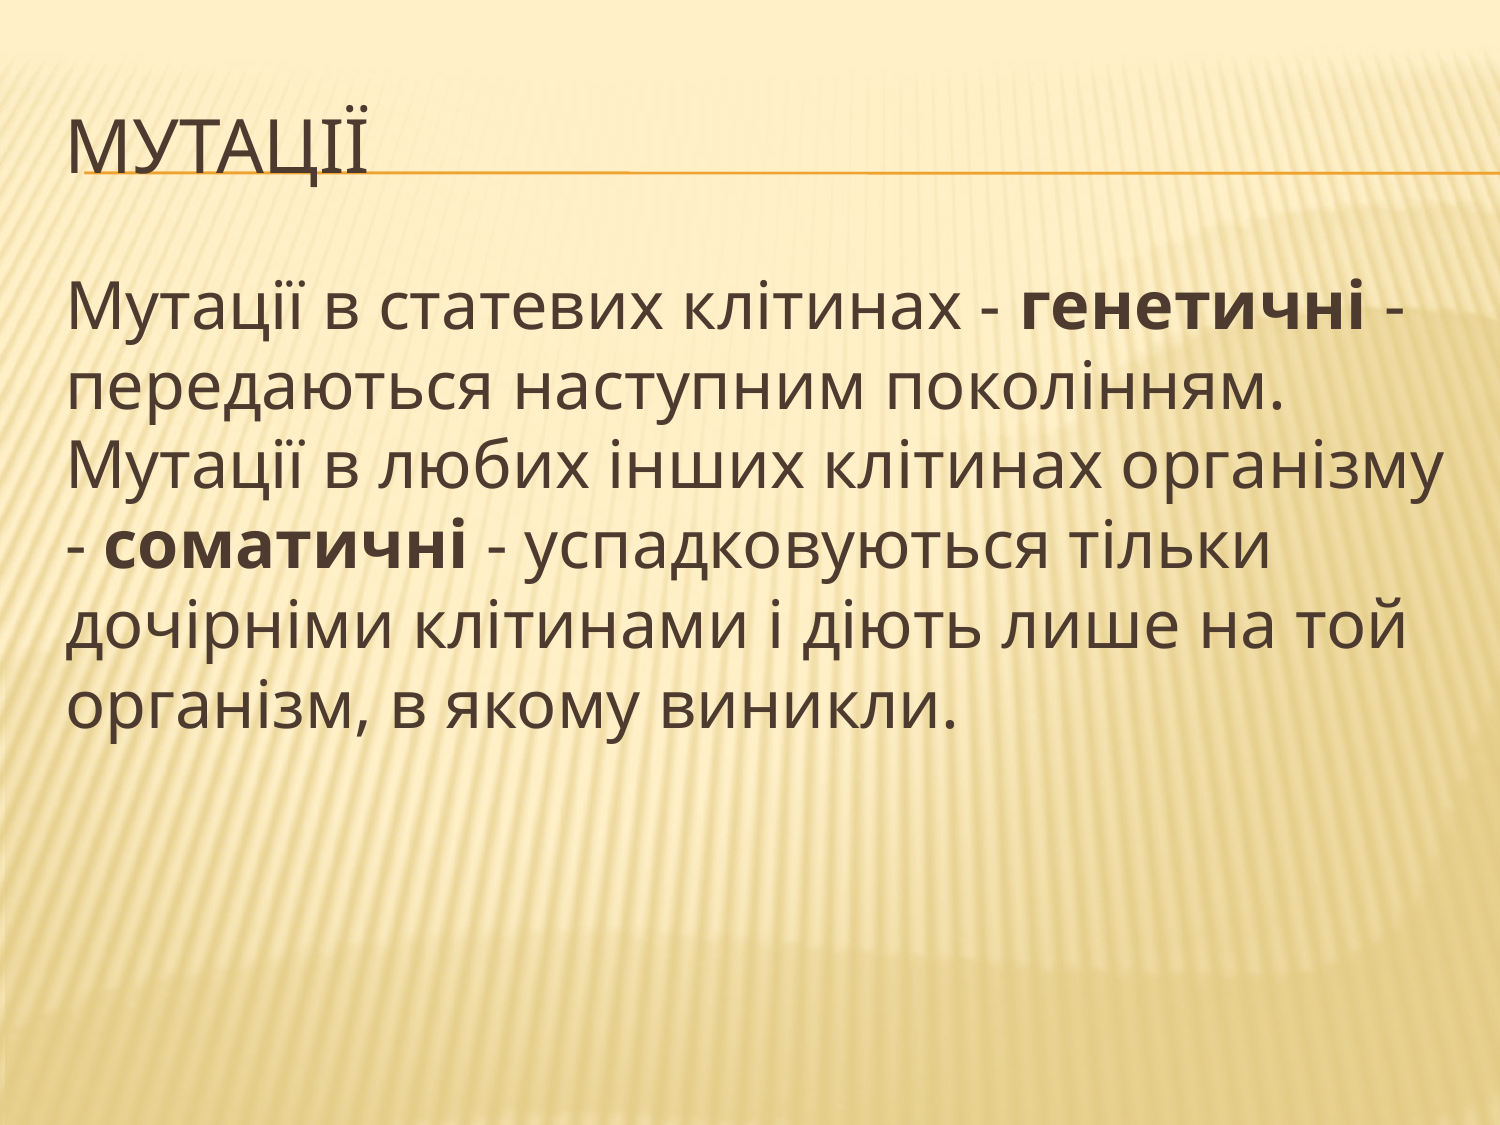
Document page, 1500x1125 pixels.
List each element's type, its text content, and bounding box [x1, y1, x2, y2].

list Мутації в статевих клітинах - генетичні - передаються наступним поколінням. Мутації в любих інших клітинах організму - соматичні - успадковуються тільки дочірніми клітинами і діють лише на той організм, в якому виникли. [49, 254, 1476, 998]
title Мутації [50, 75, 1475, 213]
